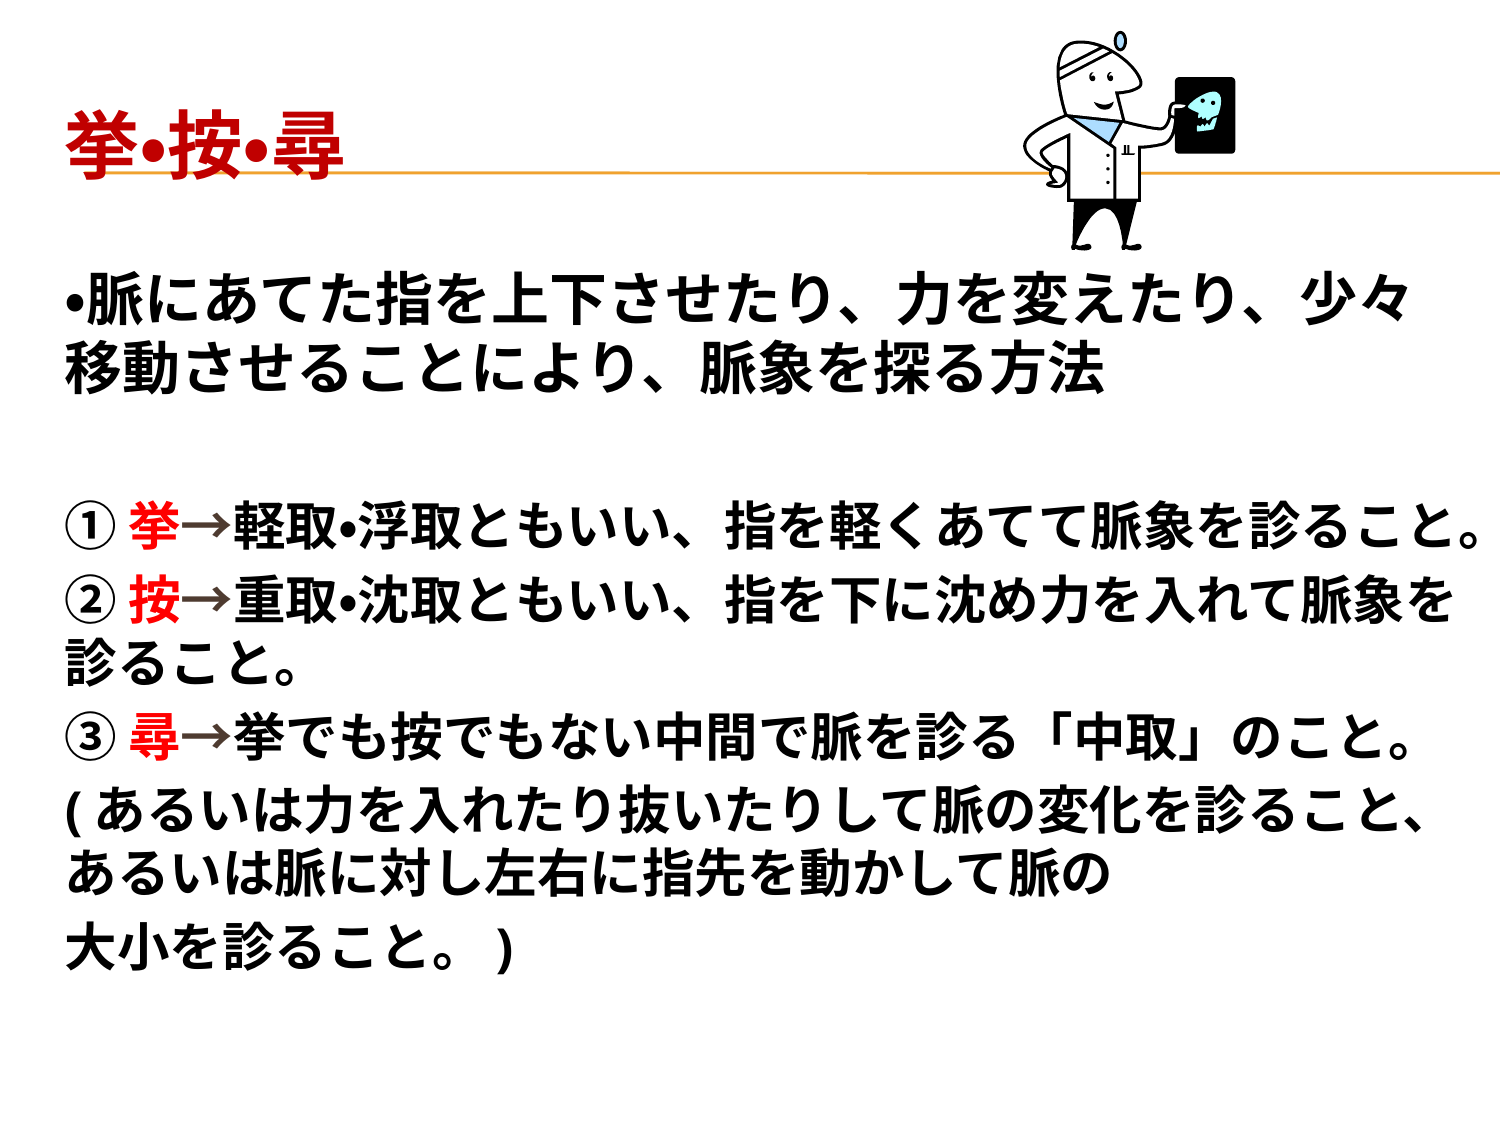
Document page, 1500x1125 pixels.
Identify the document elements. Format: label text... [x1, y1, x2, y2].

title 挙・按・尋 [1245, 75, 1475, 213]
list ・脈にあてた指を上下させたり、力を変えたり、少々移動させることにより、脈象を探る方法 ①挙→軽取・浮取ともいい、指を軽くあてて脈象を診ること。 ②按→重取・沈取ともいい、指を下に沈め力を入れて脈象を診ること。 ③尋→挙でも按でもない中間で脈を診る「中取」のこと。 (あるいは力を入れたり抜いたりして脈の変化を診ること、あるいは脈に対し左右に指先を動かして脈の 大小を診ること。) [50, 254, 1475, 998]
title 挙・按・尋 [50, 75, 1011, 213]
picture [1021, 30, 1236, 252]
